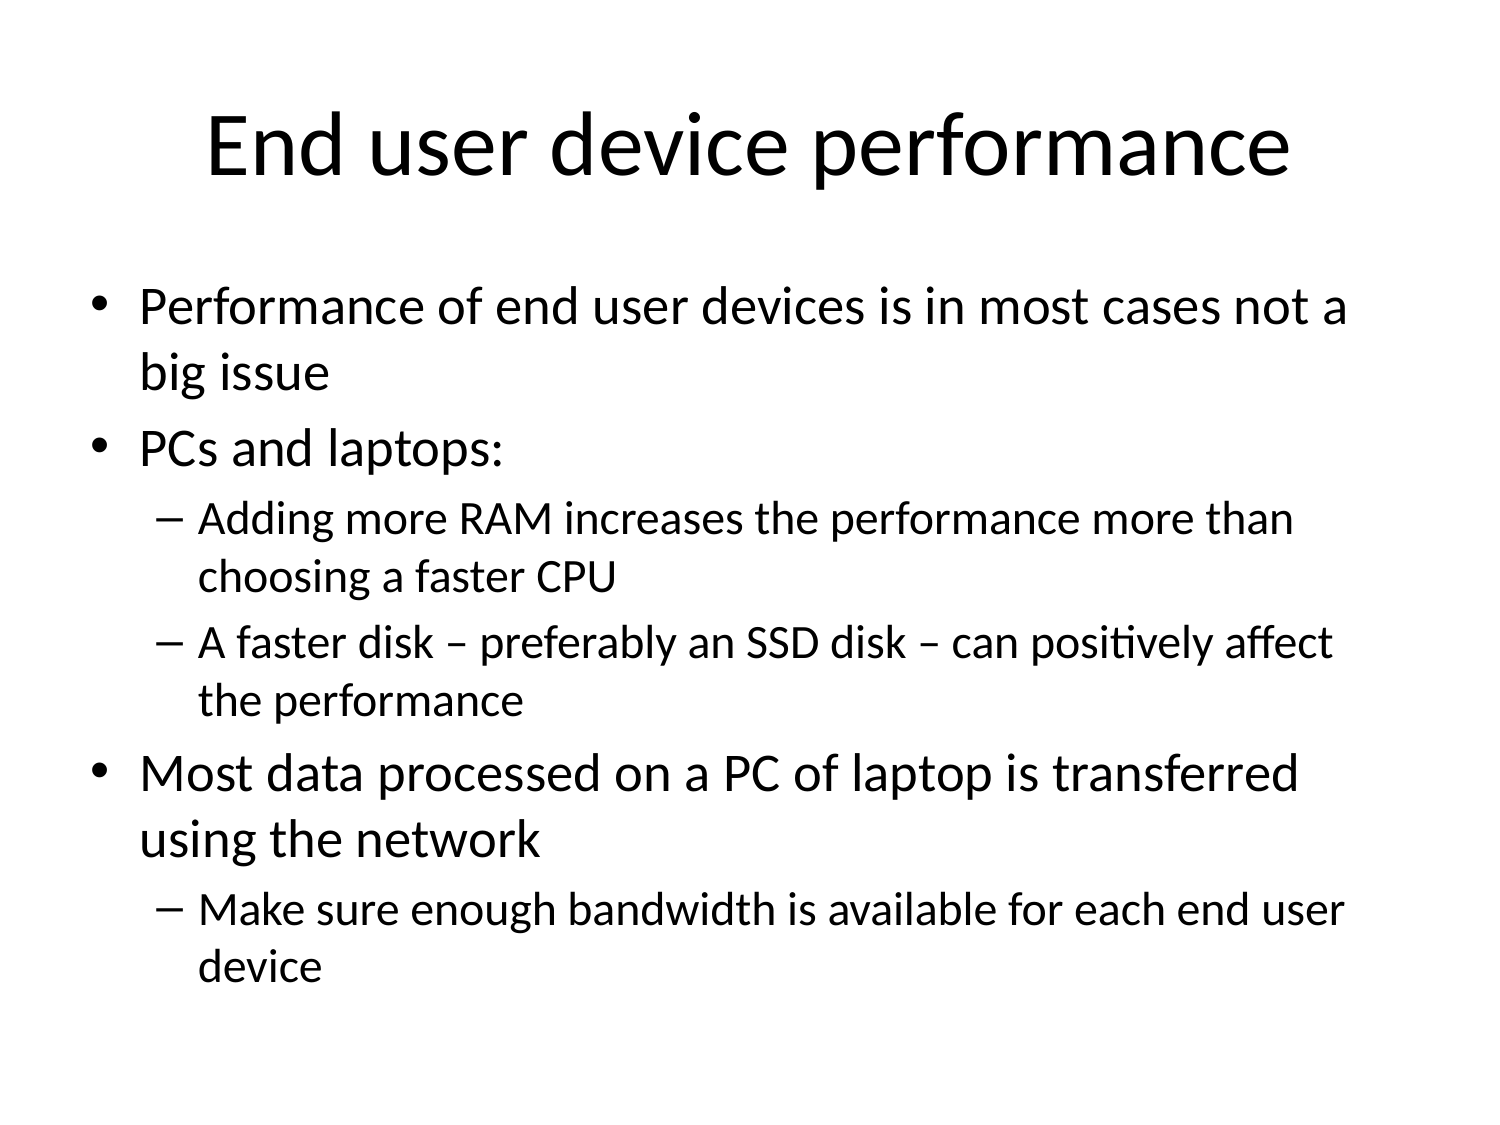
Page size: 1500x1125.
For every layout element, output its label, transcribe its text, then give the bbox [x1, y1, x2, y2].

title End user device performance [75, 45, 1425, 233]
list Performance of end user devices is in most cases not a big issue PCs and laptops: Adding more RAM increases the performance more than choosing a faster CPU A faster disk – preferably an SSD disk – can positively affect the performance Most data processed on a PC of laptop is transferred using the network Make sure enough bandwidth is available for each end user device [75, 262, 1425, 1005]
